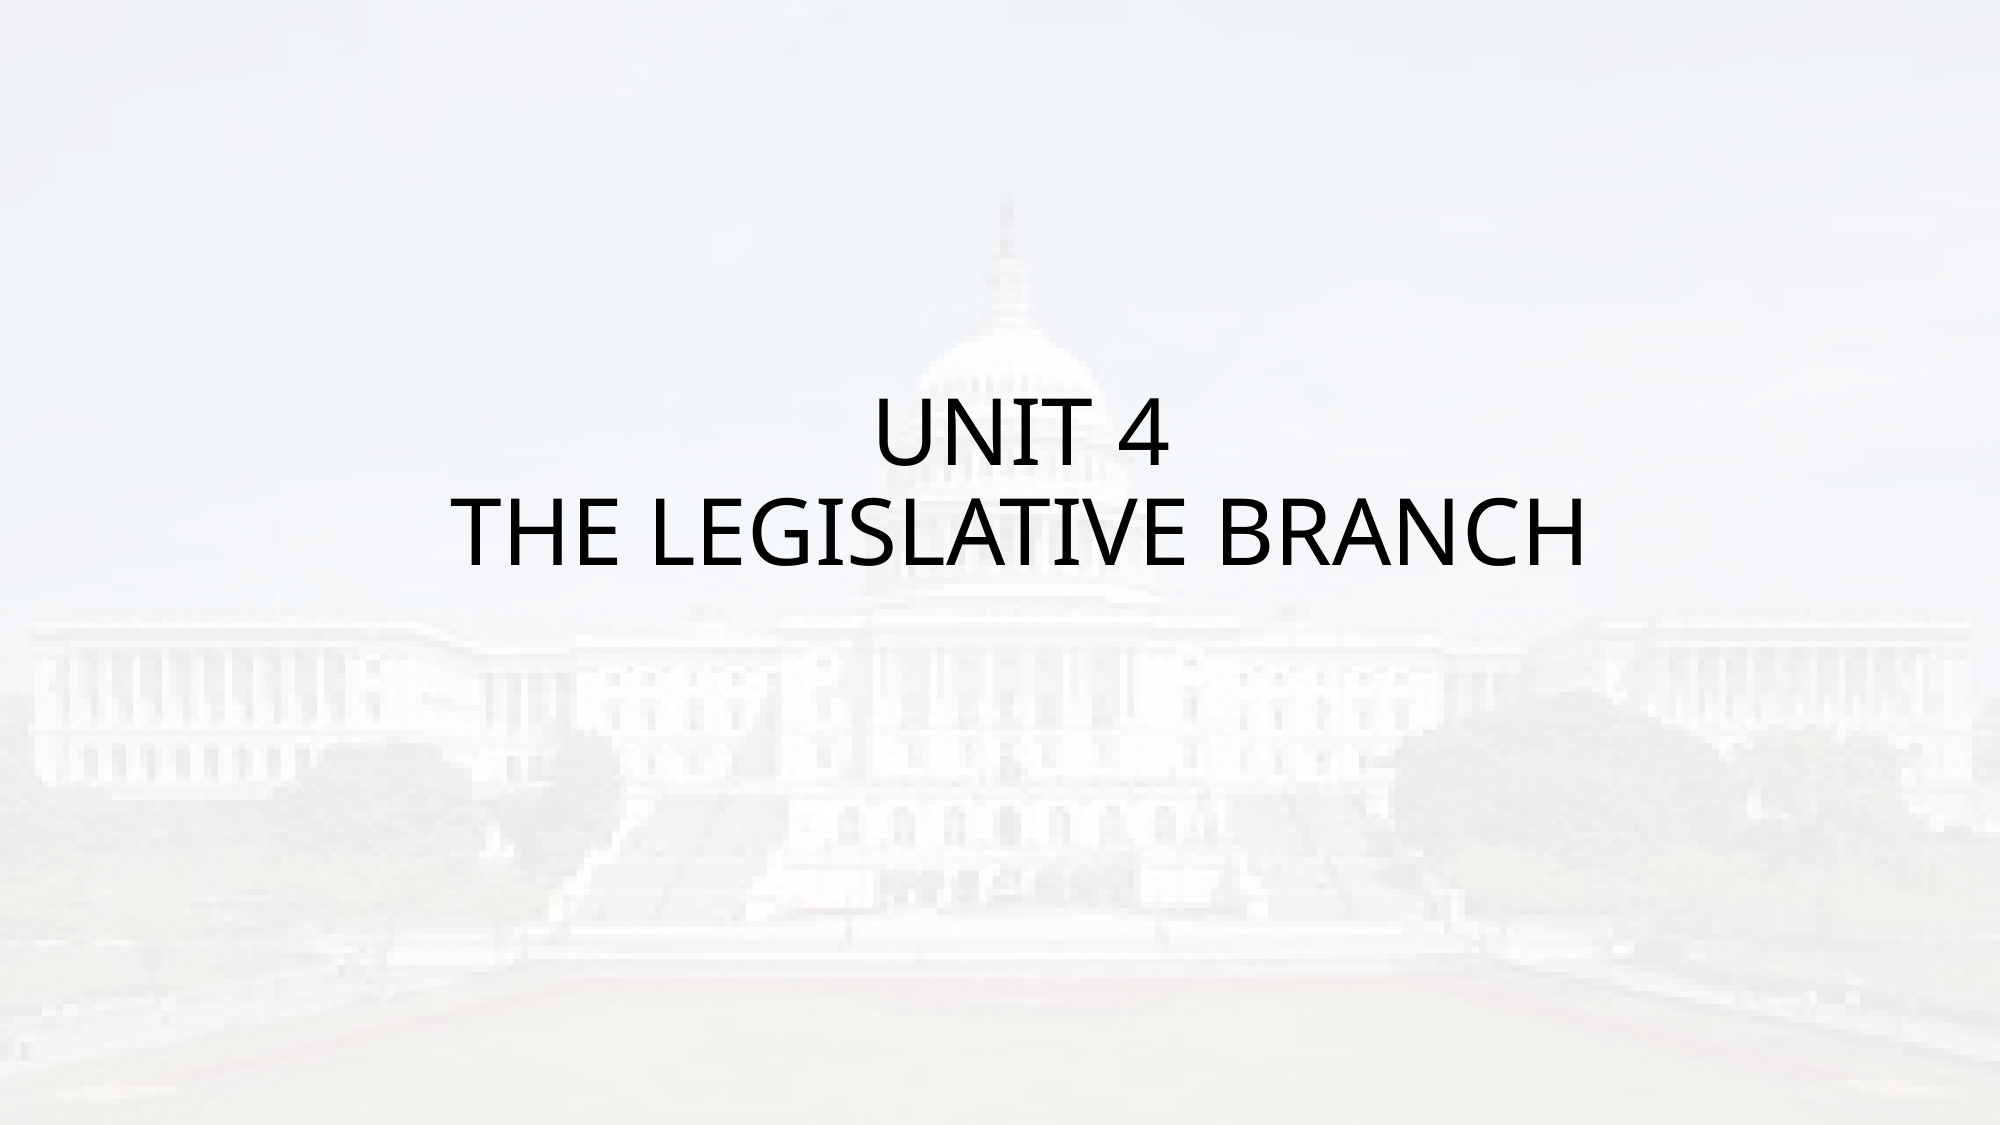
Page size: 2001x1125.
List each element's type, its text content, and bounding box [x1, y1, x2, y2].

title UNIT 4 THE LEGISLATIVE BRANCH [158, 376, 1884, 595]
